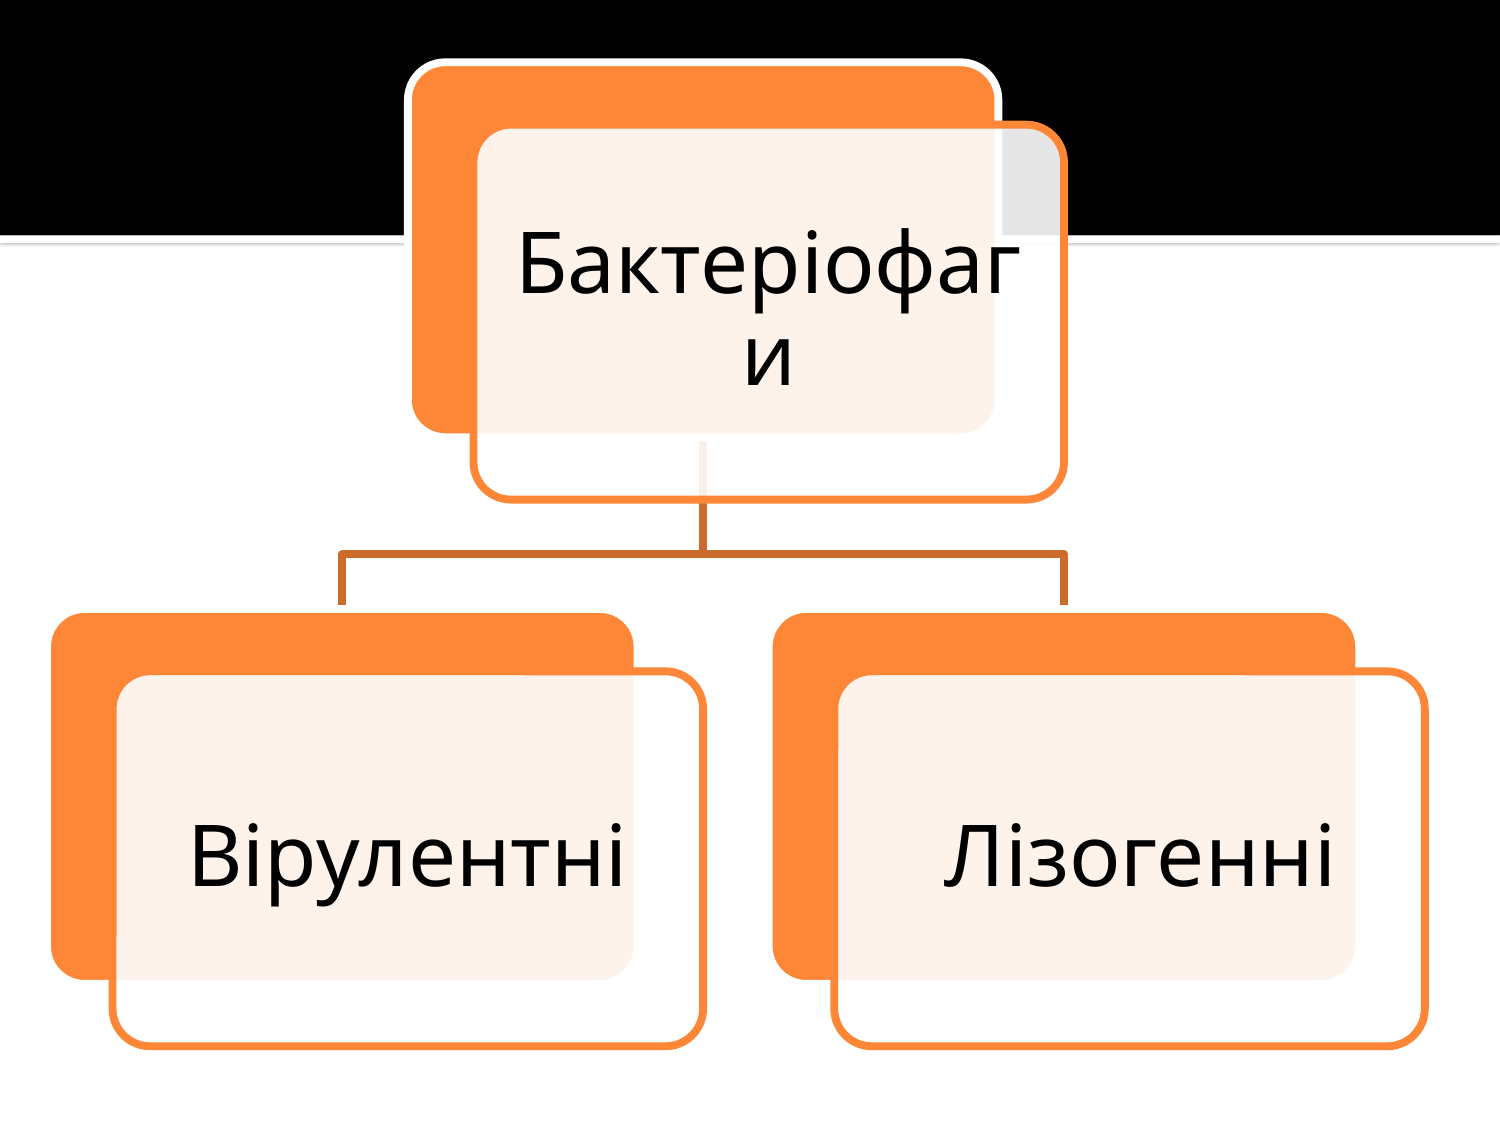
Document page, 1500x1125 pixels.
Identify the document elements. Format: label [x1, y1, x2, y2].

list [46, 58, 1425, 1050]
